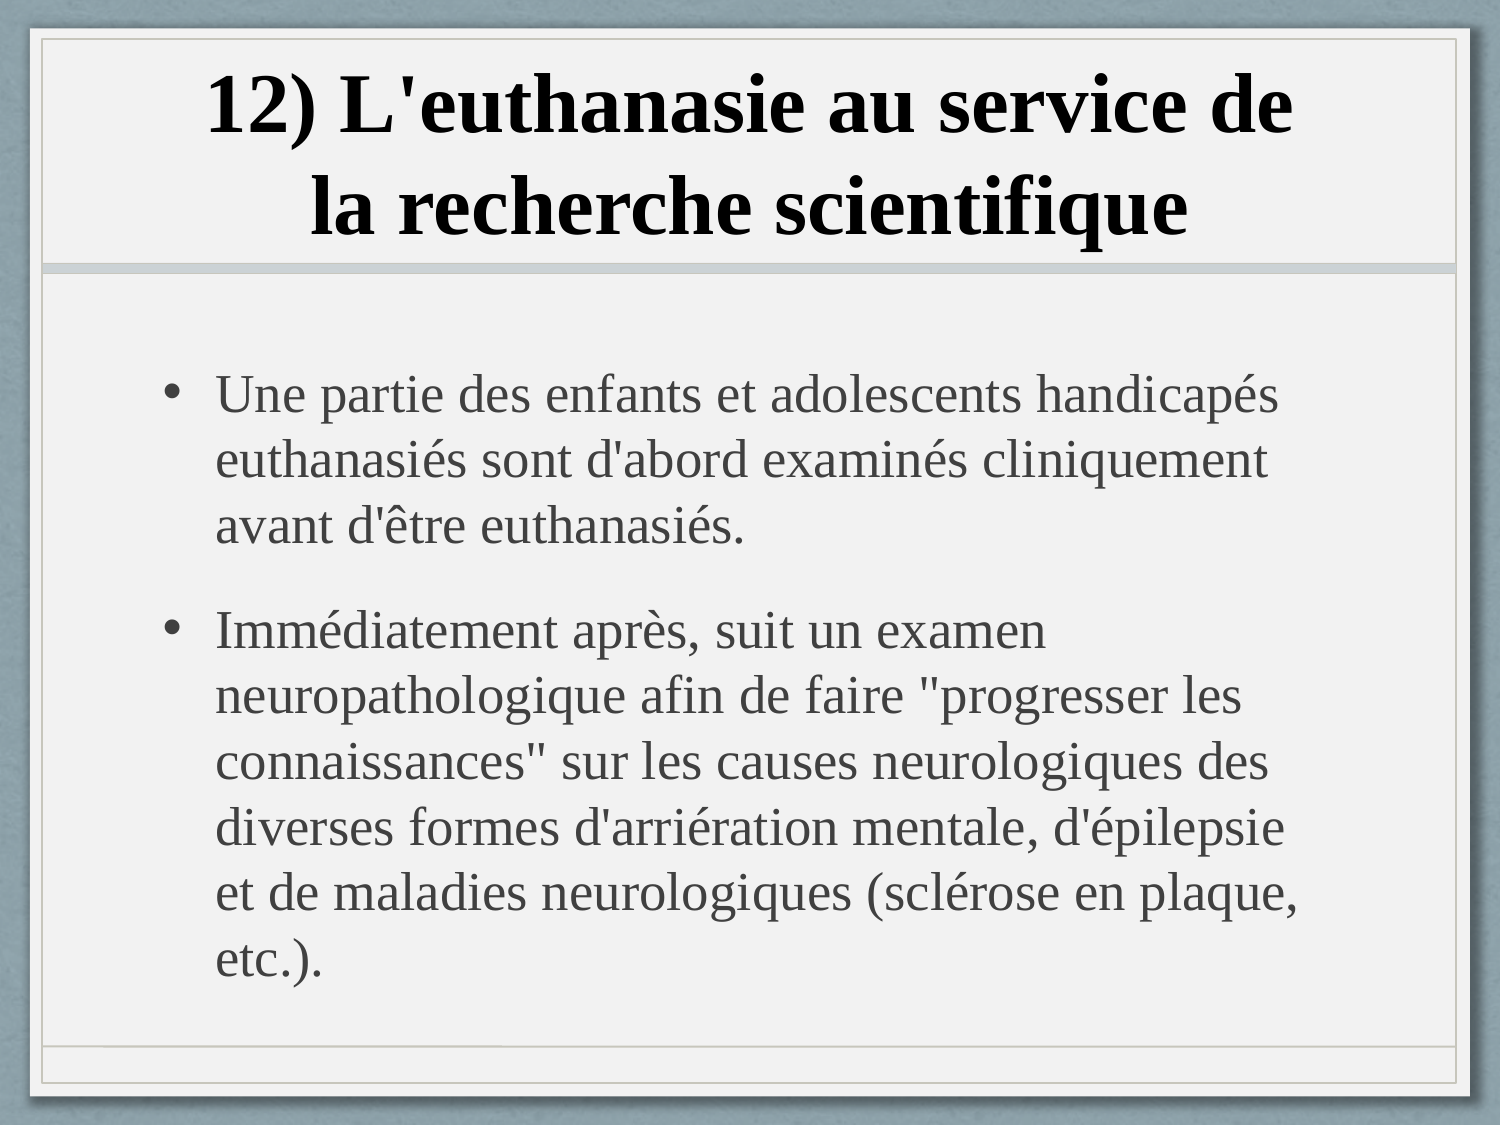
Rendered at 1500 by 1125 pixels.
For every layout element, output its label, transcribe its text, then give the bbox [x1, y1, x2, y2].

list Une partie des enfants et adolescents handicapés euthanasiés sont d'abord examinés cliniquement avant d'être euthanasiés. Immédiatement après, suit un examen neuropathologique afin de faire "progresser les connaissances" sur les causes neurologiques des diverses formes d'arriération mentale, d'épilepsie et de maladies neurologiques (sclérose en plaque, etc.). [147, 350, 1353, 995]
title 12) L'euthanasie au service de la recherche scientifique [147, 40, 1353, 260]
